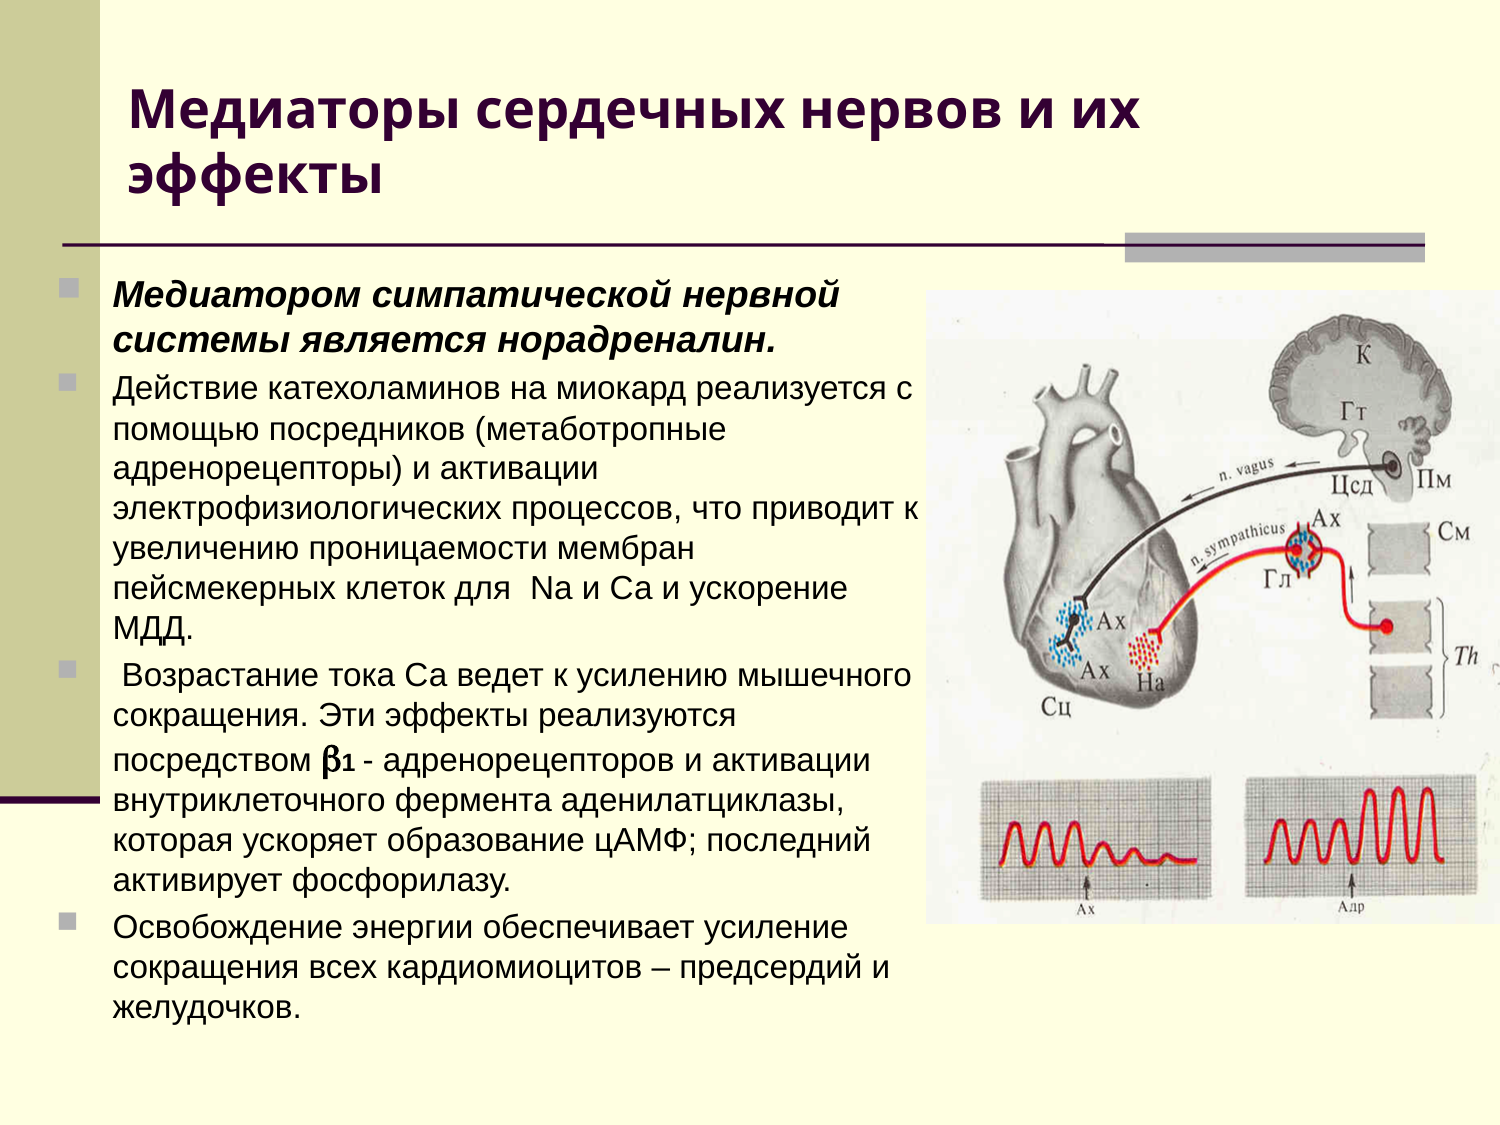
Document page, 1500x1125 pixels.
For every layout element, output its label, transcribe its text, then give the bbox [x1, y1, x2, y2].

picture [925, 290, 1500, 925]
title Медиаторы сердечных нервов и их эффекты [111, 45, 1426, 234]
list Медиатором симпатической нервной системы является норадреналин. Действие катехоламинов на миокард реализуется с помощью посредников (метаботропные адренорецепторы) и активации электрофизиологических процессов, что приводит к увеличению проницаемости мембран пейсмекерных клеток для Na и Са и ускорение МДД. Возрастание тока Са ведет к усилению мышечного сокращения. Эти эффекты реализуются посредством 1 - адренорецепторов и активации внутриклеточного фермента аденилатциклазы, которая ускоряет образование цАМФ; последний активирует фосфорилазу. Освобождение энергии обеспечивает усиление сокращения всех кардиомиоцитов – предсердий и желудочков. [40, 262, 940, 1006]
